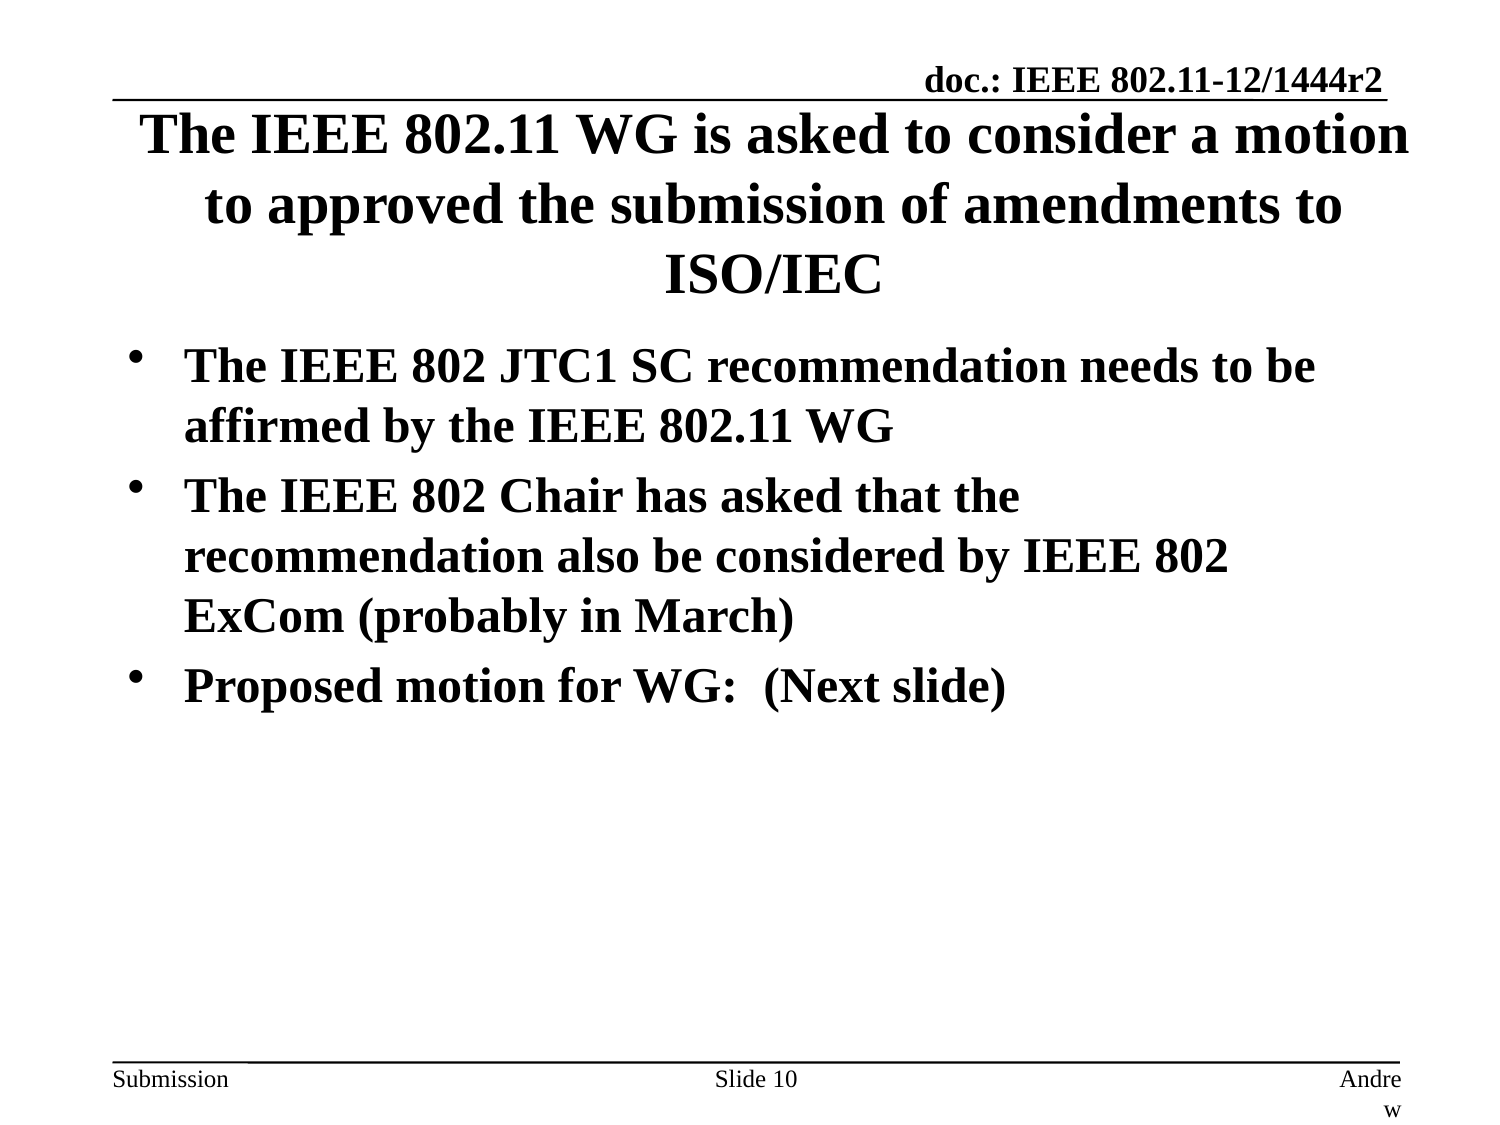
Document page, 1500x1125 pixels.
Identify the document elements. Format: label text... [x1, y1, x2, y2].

title The IEEE 802.11 WG is asked to consider a motion to approved the submission of amendments to ISO/IEC [112, 112, 1438, 288]
footer Andrew Myles, Cisco [1324, 1061, 1402, 1093]
slide_number Slide 10 [712, 1061, 800, 1093]
list The IEEE 802 JTC1 SC recommendation needs to be affirmed by the IEEE 802.11 WG The IEEE 802 Chair has asked that the recommendation also be considered by IEEE 802 ExCom (probably in March) Proposed motion for WG: (Next slide) [112, 324, 1388, 1000]
